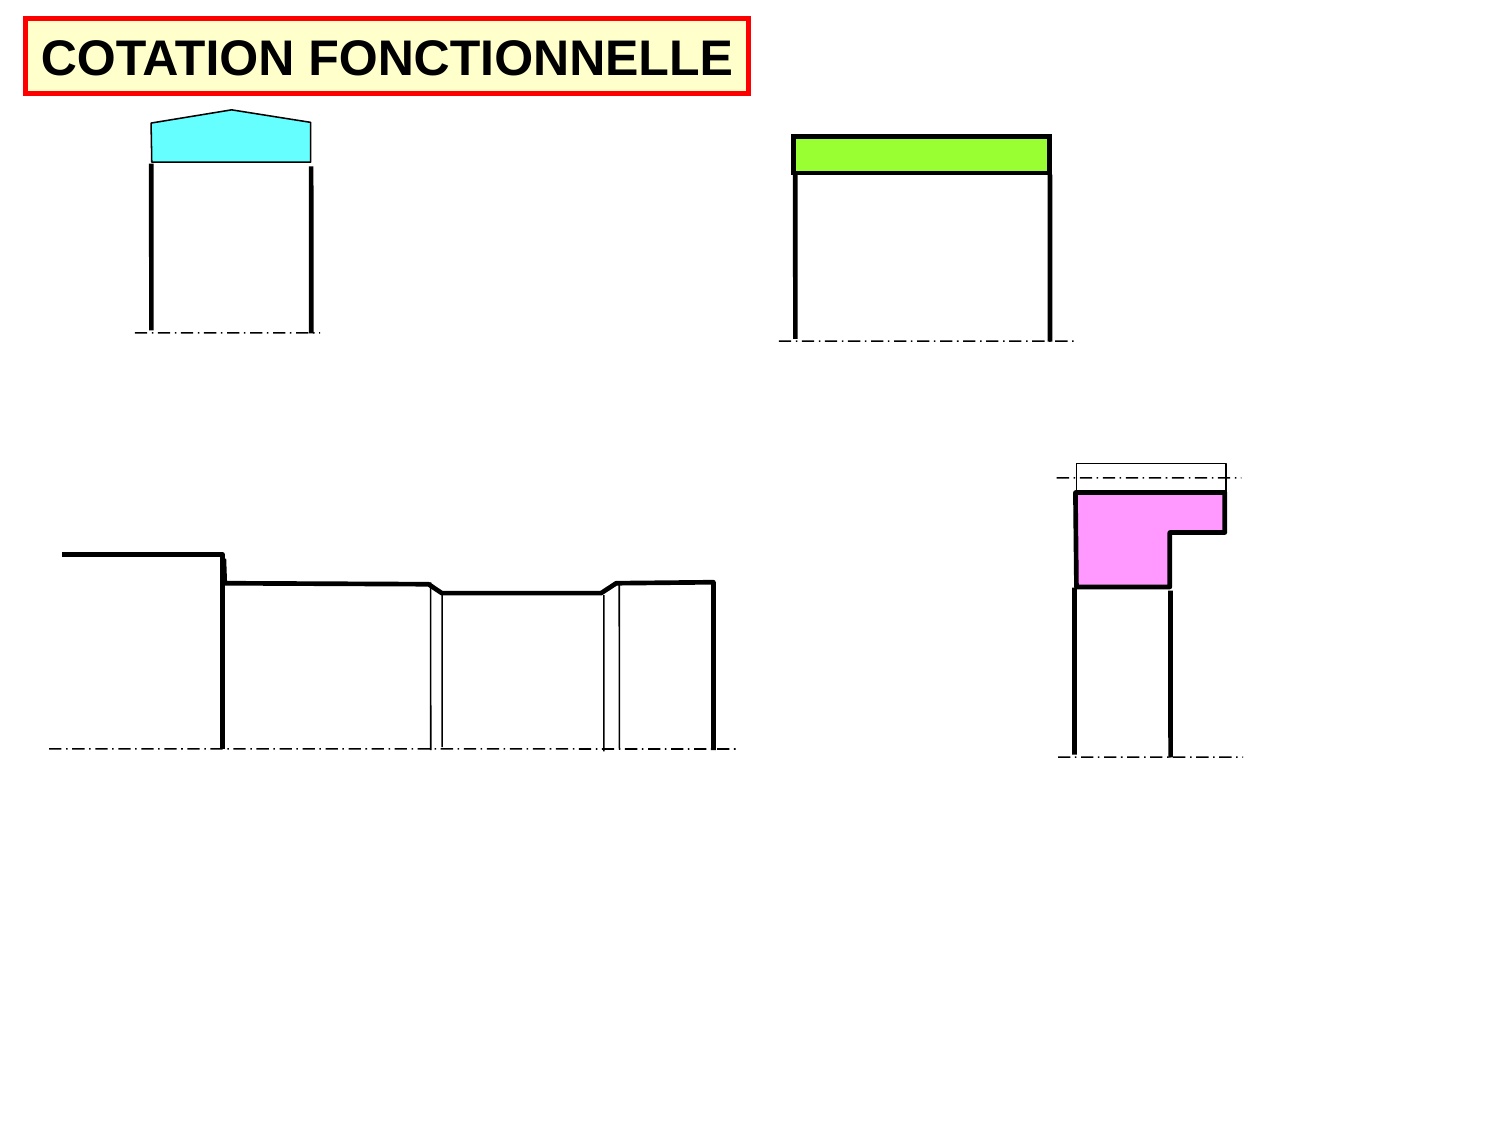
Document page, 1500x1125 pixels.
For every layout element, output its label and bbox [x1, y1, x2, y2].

text_box [1041, 174, 1055, 342]
text_box [1056, 463, 1242, 755]
text_box [793, 136, 1050, 339]
text_box [301, 166, 315, 334]
text_box [25, 18, 749, 94]
text_box [151, 109, 311, 331]
text_box [62, 554, 714, 752]
